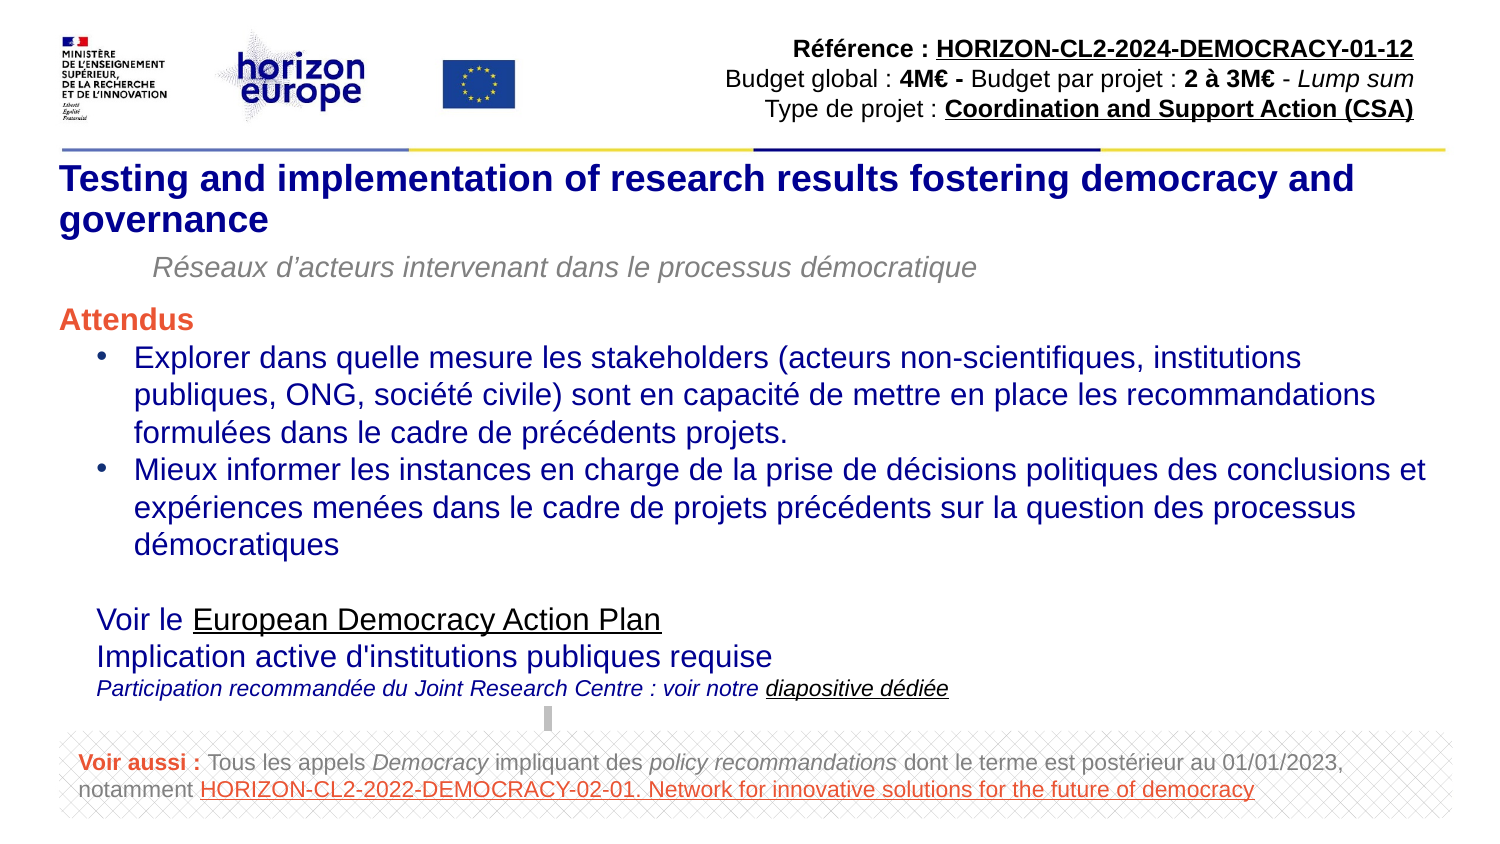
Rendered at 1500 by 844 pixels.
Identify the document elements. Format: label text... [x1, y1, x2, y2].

title Testing and implementation of research results fostering democracy and governance [59, 159, 1441, 239]
text_box Référence : HORIZON-CL2-2024-DEMOCRACY-01-12 Budget global : 4M€ - Budget par projet : 2 à 3M€ - Lump sum​ Type de projet : Coordination and Support Action (CSA)​ [626, 25, 1430, 130]
text_box Voir aussi : Tous les appels Democracy impliquant des policy recommandations dont le terme est postérieur au 01/01/2023, notamment HORIZON-CL2-2022-DEMOCRACY-02-01. Network for innovative solutions for the future of democracy [59, 730, 1453, 819]
list Attendus Explorer dans quelle mesure les stakeholders (acteurs non-scientifiques, institutions publiques, ONG, société civile) sont en capacité de mettre en place les recommandations formulées dans le cadre de précédents projets. Mieux informer les instances en charge de la prise de décisions politiques des conclusions et expériences menées dans le cadre de projets précédents sur la question des processus démocratiques Voir le European Democracy Action Plan Implication active d'institutions publiques requise Participation recommandée du Joint Research Centre : voir notre diapositive dédiée [59, 299, 1441, 704]
picture [2, 1, 1500, 844]
text_box Réseaux d’acteurs intervenant dans le processus démocratique [152, 252, 1255, 299]
